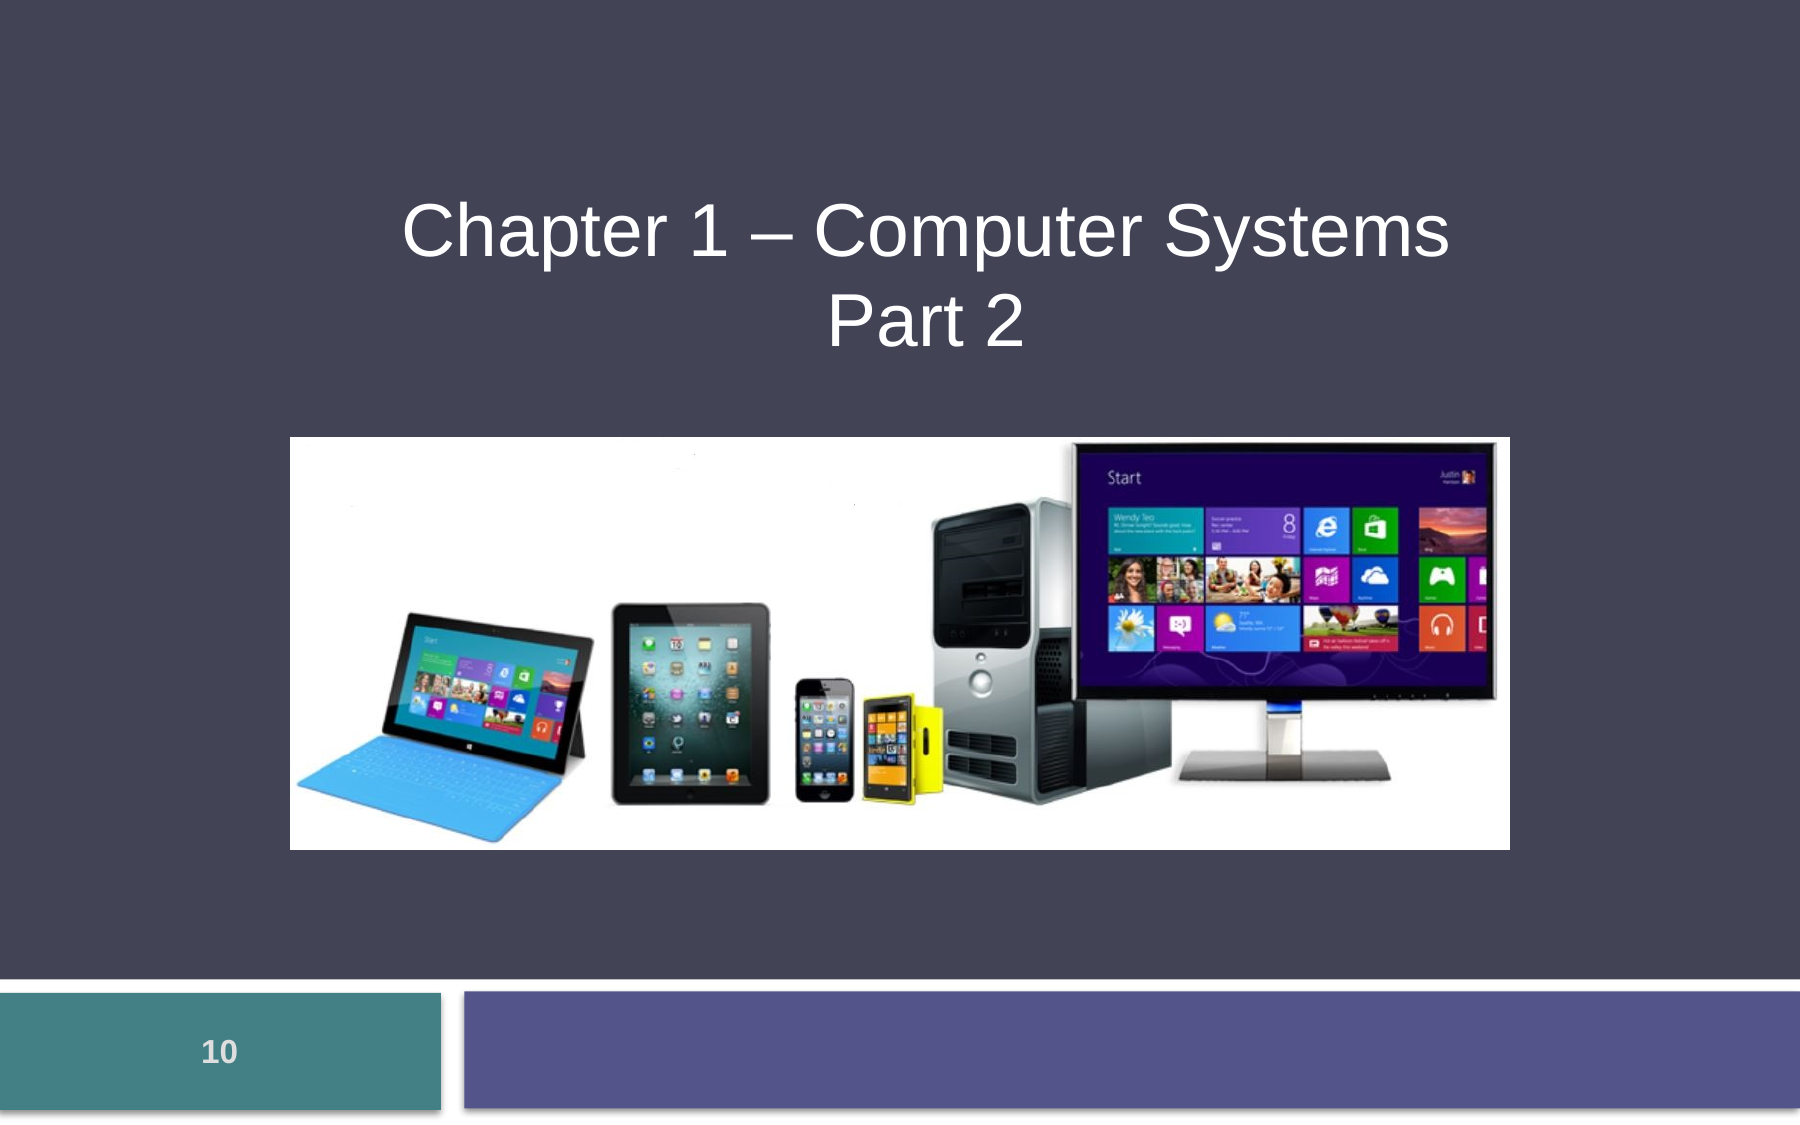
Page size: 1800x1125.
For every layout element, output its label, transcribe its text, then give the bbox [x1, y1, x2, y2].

text_box Chapter 1 – Computer Systems Part 2 [332, 173, 1521, 369]
picture [289, 437, 1511, 851]
slide_number 10 [137, 1018, 302, 1082]
